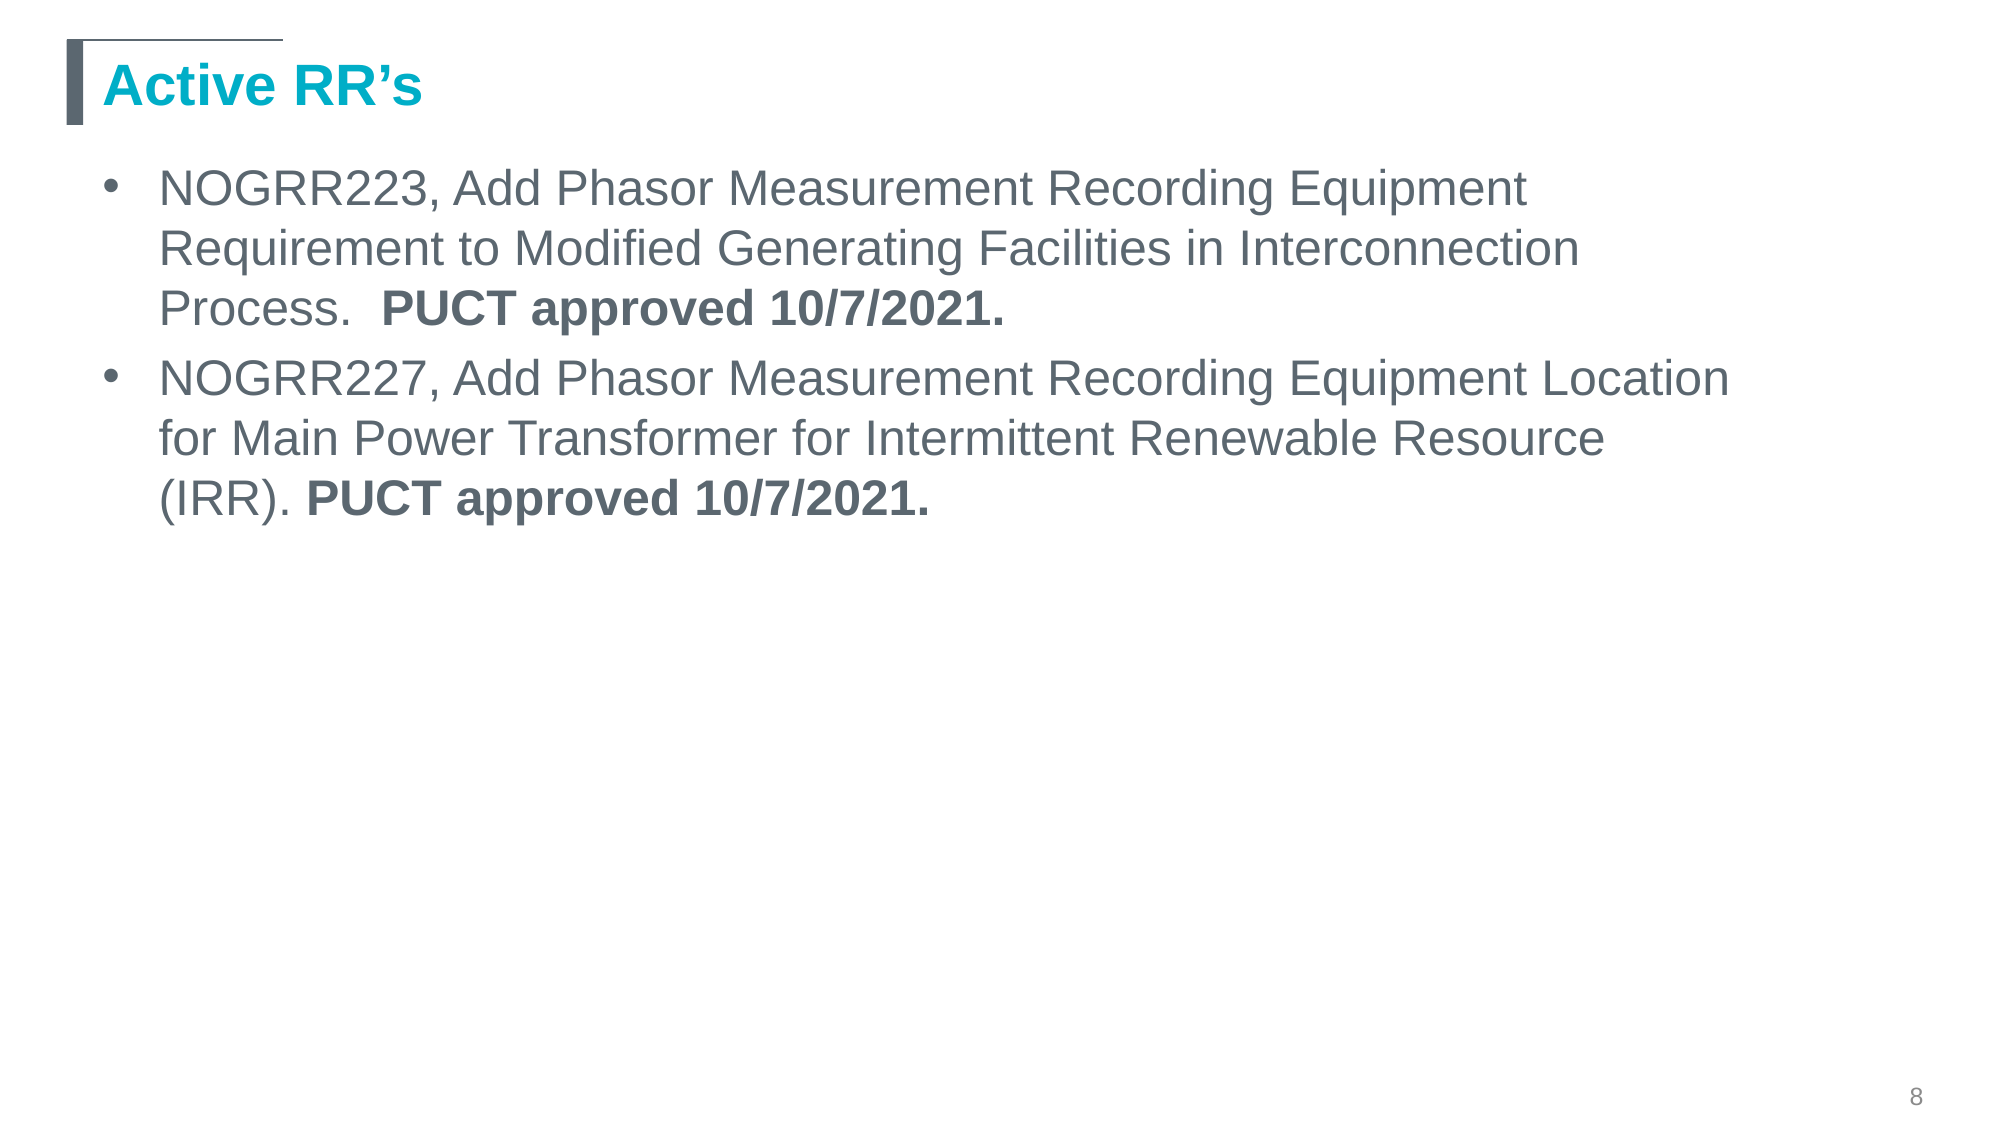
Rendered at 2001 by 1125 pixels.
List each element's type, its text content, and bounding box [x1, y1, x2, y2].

slide_number 8 [1850, 1070, 1984, 1120]
title Active RR’s [87, 39, 1700, 147]
list NOGRR223, Add Phasor Measurement Recording Equipment Requirement to Modified Generating Facilities in Interconnection Process. PUCT approved 10/7/2021. NOGRR227, Add Phasor Measurement Recording Equipment Location for Main Power Transformer for Intermittent Renewable Resource (IRR). PUCT approved 10/7/2021. [87, 147, 1750, 1073]
